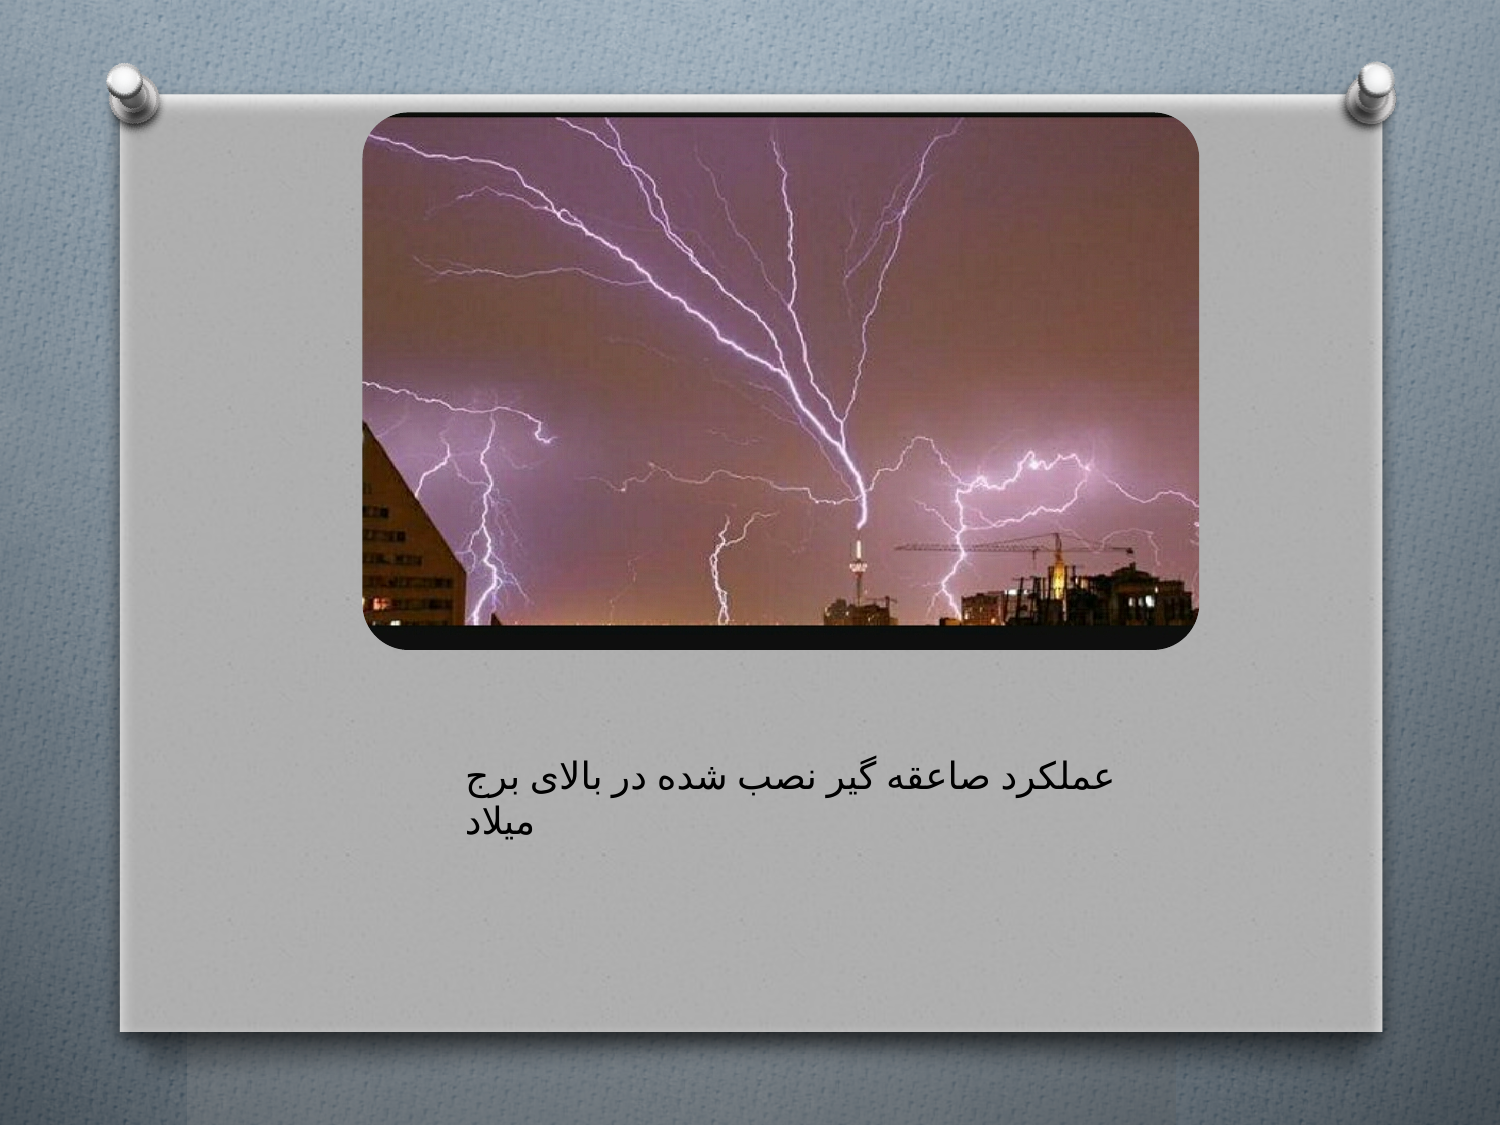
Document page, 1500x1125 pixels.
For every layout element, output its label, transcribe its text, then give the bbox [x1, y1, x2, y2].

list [362, 112, 1200, 651]
picture [75, 29, 198, 153]
text_box عملکرد صاعقه گیر نصب شده در بالای برج میلاد [450, 744, 1150, 849]
picture [1317, 35, 1439, 156]
